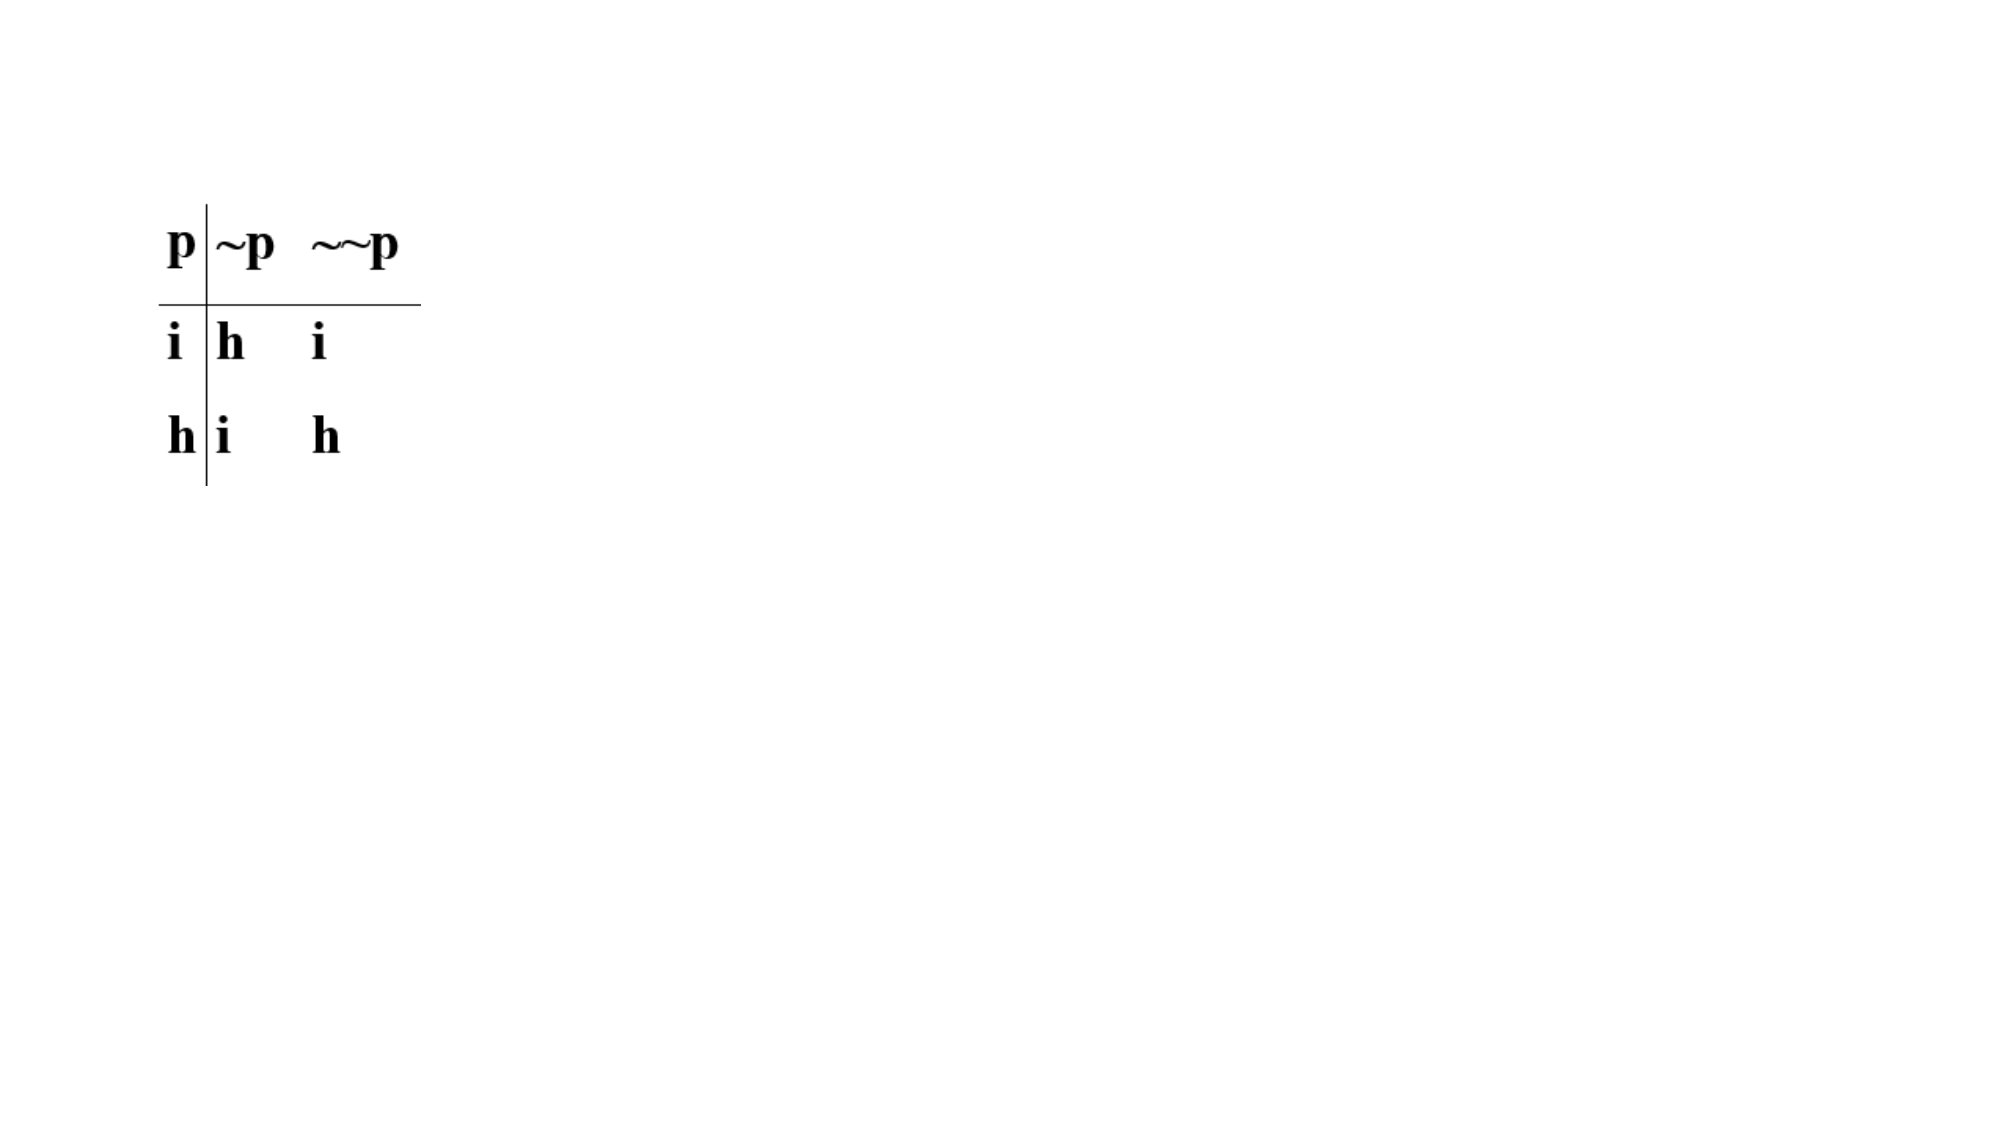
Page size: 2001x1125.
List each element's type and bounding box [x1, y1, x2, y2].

text_box [122, 174, 1500, 327]
picture [134, 195, 421, 486]
